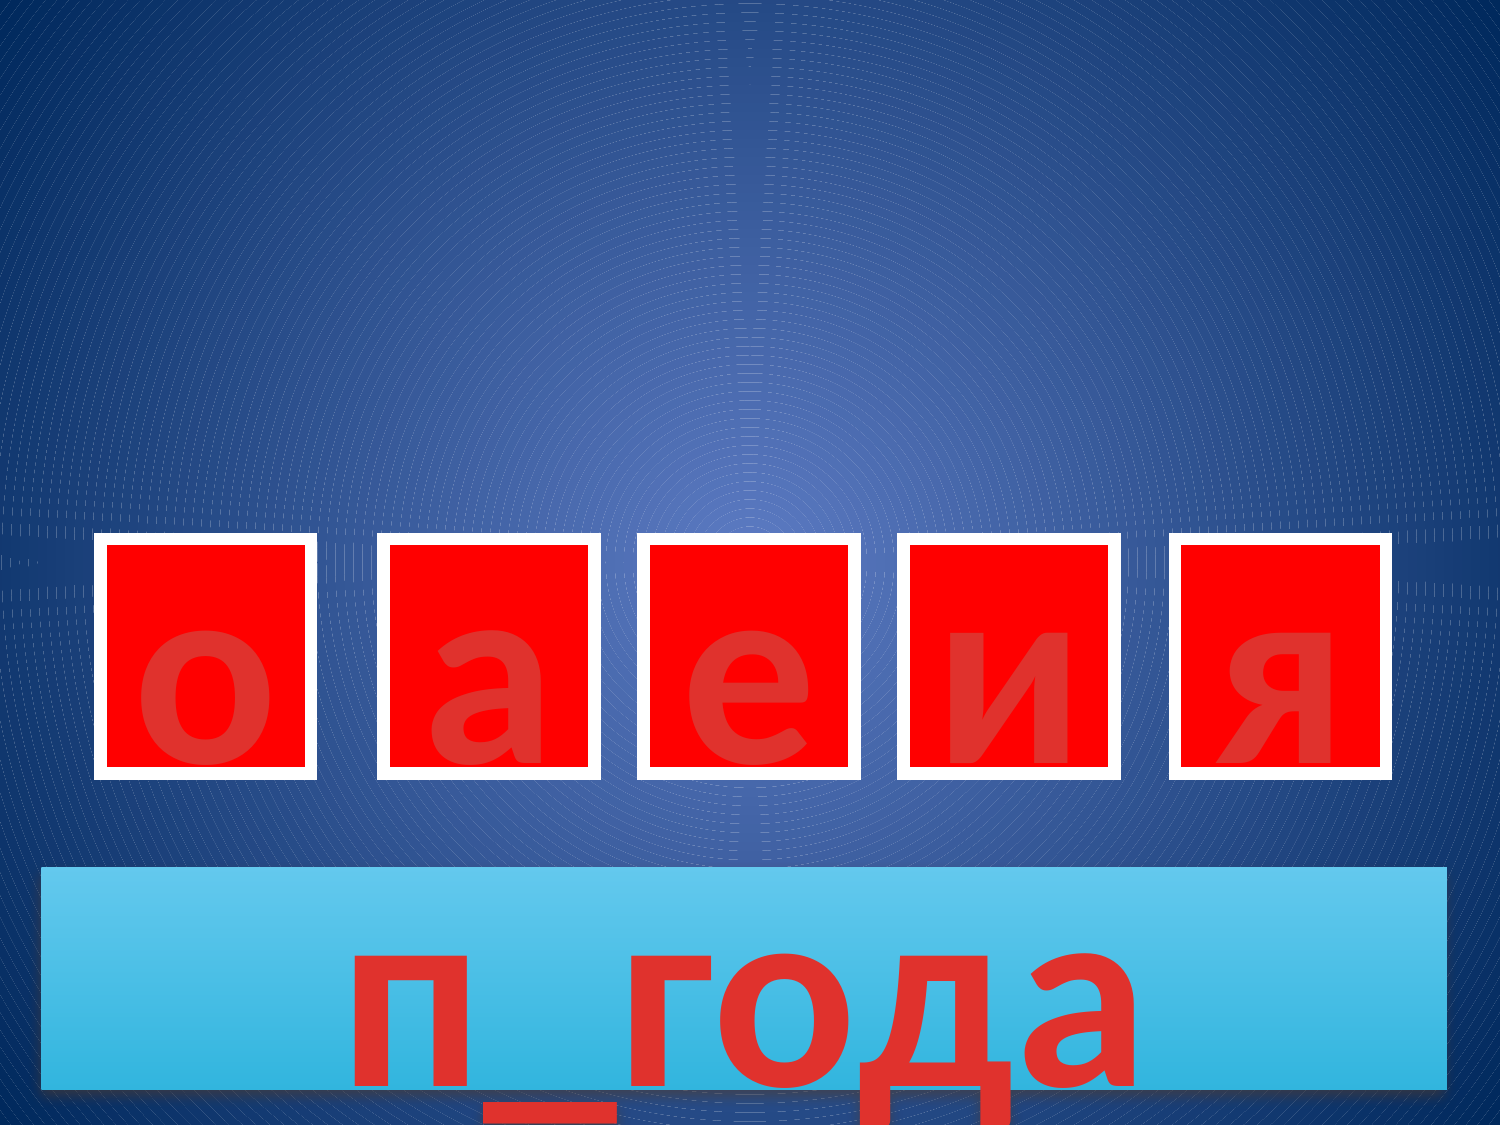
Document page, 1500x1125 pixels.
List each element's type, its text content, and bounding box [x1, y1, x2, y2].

text_box п_года [41, 867, 1447, 1090]
text_box е [643, 538, 855, 774]
text_box я [1175, 538, 1387, 774]
text_box о [100, 538, 312, 774]
text_box и [903, 538, 1115, 774]
text_box а [383, 538, 595, 774]
